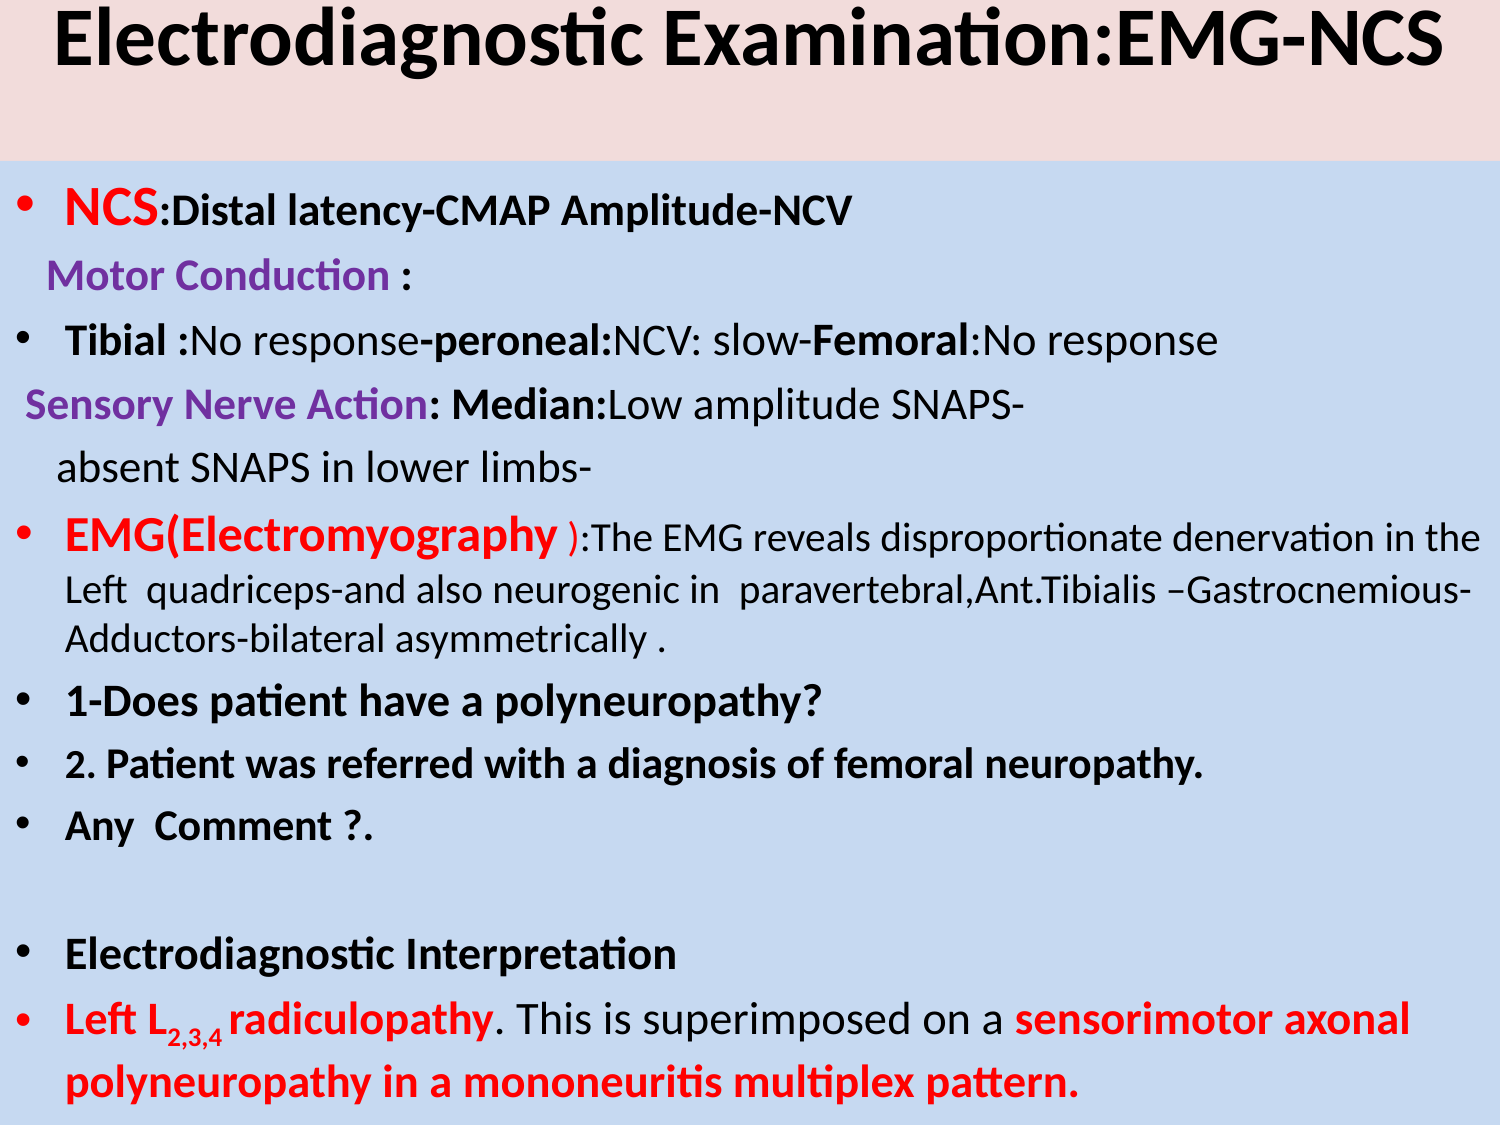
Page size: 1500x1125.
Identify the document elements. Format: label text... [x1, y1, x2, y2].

list NCS:Distal latency-CMAP Amplitude-NCV Motor Conduction : Tibial :No response-peroneal:NCV: slow-Femoral:No response Sensory Nerve Action: Median:Low amplitude SNAPS- absent SNAPS in lower limbs- EMG(Electromyography ):The EMG reveals disproportionate denervation in the Left quadriceps-and also neurogenic in paravertebral,Ant.Tibialis –Gastrocnemious-Adductors-bilateral asymmetrically . 1-Does patient have a polyneuropathy? 2. Patient was referred with a diagnosis of femoral neuropathy. Any Comment ?. Electrodiagnostic Interpretation Left L2,3,4 radiculopathy. This is superimposed on a sensorimotor axonal polyneuropathy in a mononeuritis multiplex pattern. [0, 160, 1500, 1125]
title Electrodiagnostic Examination:EMG-NCS [0, 0, 1500, 160]
